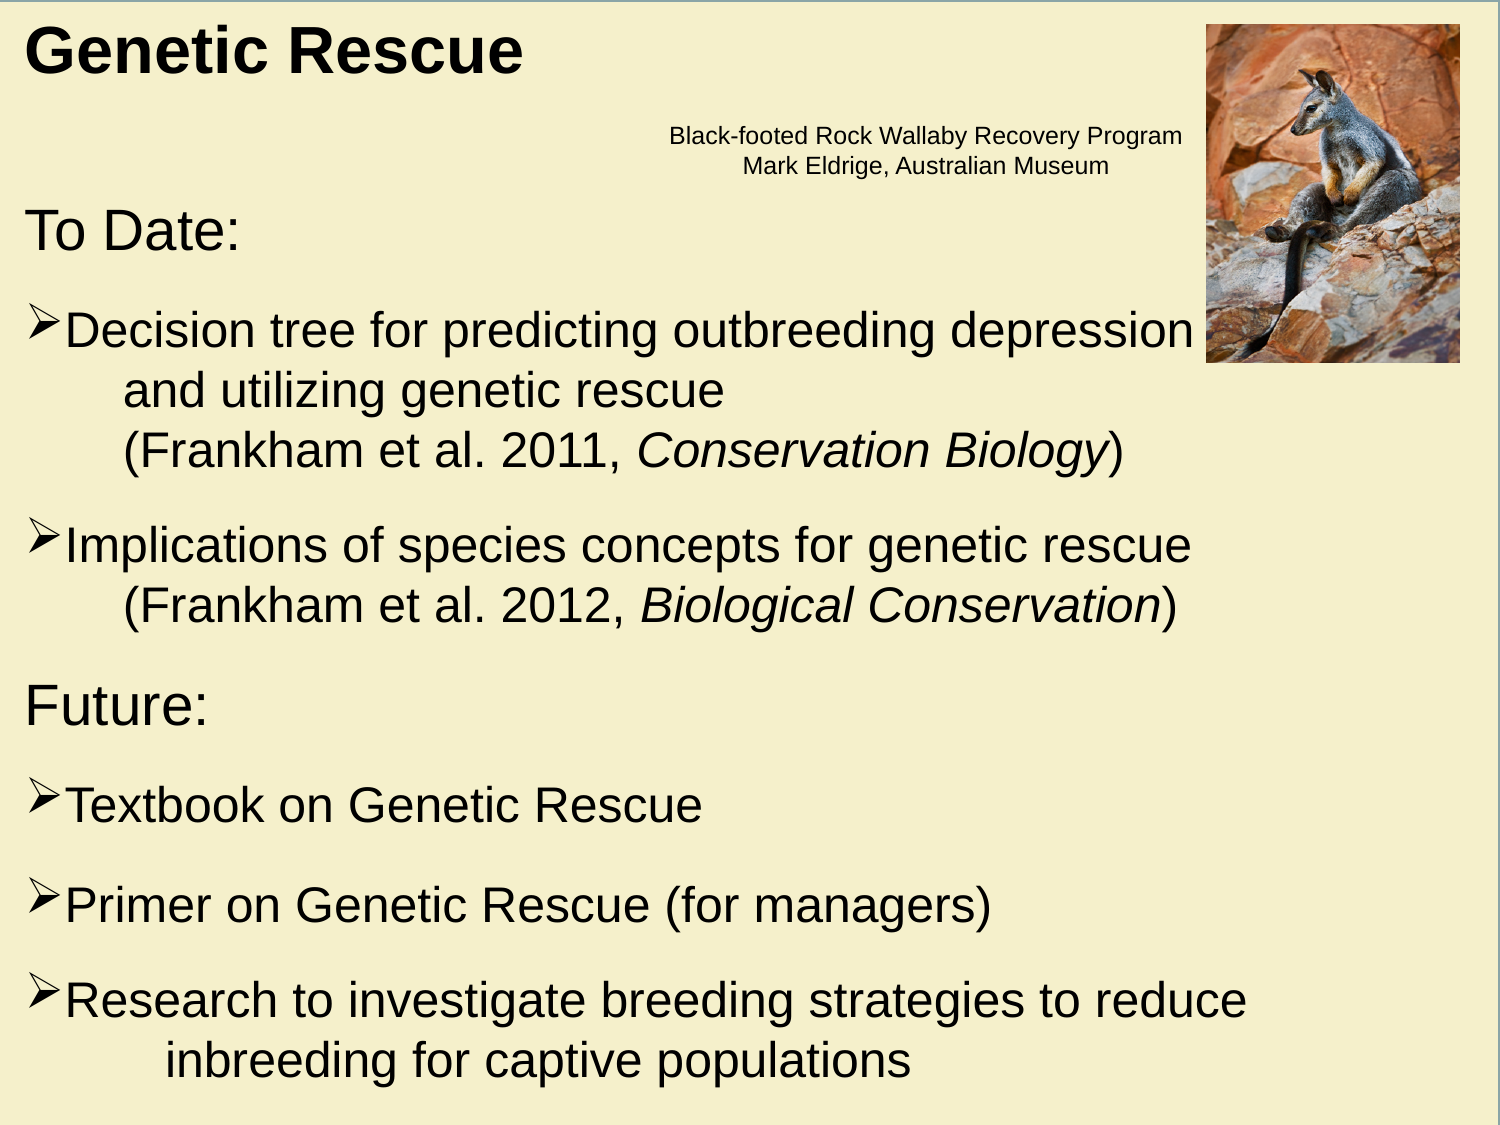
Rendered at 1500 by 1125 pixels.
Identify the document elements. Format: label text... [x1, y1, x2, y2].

text_box Genetic Rescue To Date: Decision tree for predicting outbreeding depression and utilizing genetic rescue (Frankham et al. 2011, Conservation Biology) Implications of species concepts for genetic rescue (Frankham et al. 2012, Biological Conservation) Future: Textbook on Genetic Rescue Primer on Genetic Rescue (for managers) Research to investigate breeding strategies to reduce inbreeding for captive populations [10, 0, 1278, 1095]
text_box [0, 0, 1500, 1125]
picture [1205, 24, 1460, 363]
text_box Black-footed Rock Wallaby Recovery Program Mark Eldrige, Australian Museum [654, 112, 1199, 188]
